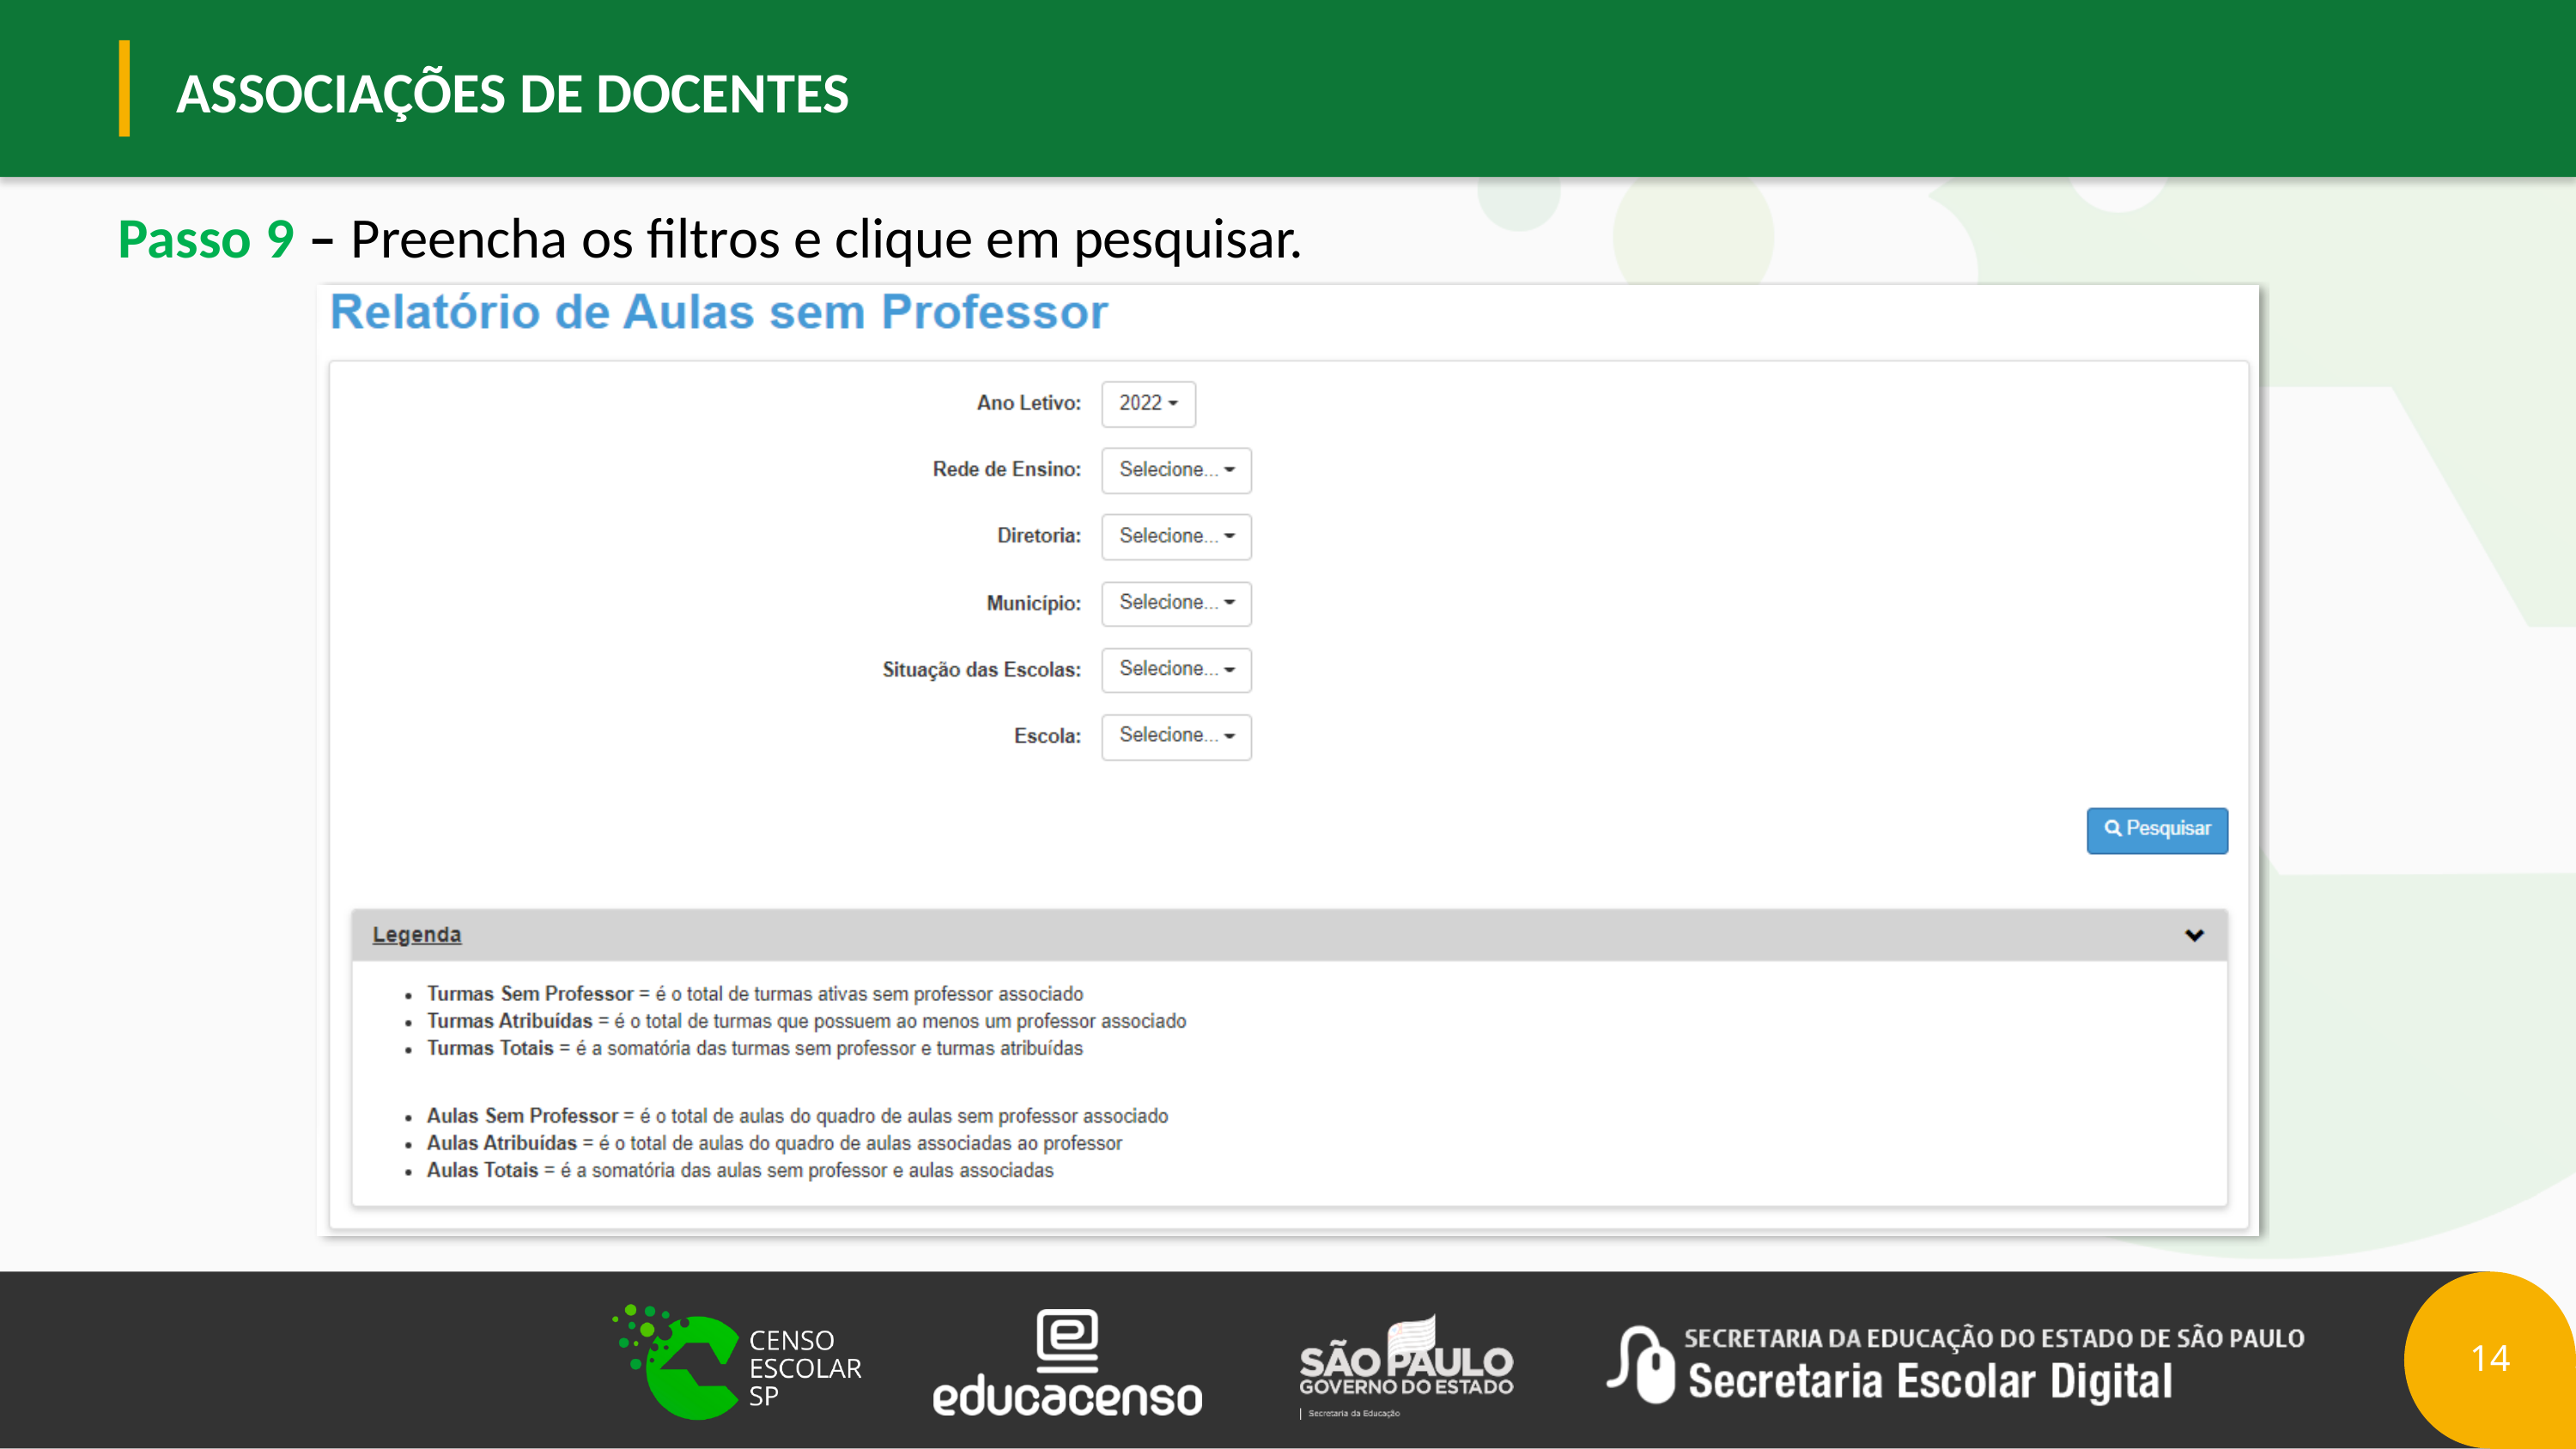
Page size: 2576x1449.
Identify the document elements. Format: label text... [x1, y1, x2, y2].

picture [317, 285, 2259, 1236]
picture [601, 1293, 870, 1437]
text_box Passo 9 – Preencha os filtros e clique em pesquisar. [116, 199, 2460, 270]
slide_number 14 [2403, 1334, 2576, 1386]
text_box ASSOCIAÇÕES DE DOCENTES [163, 49, 2439, 131]
